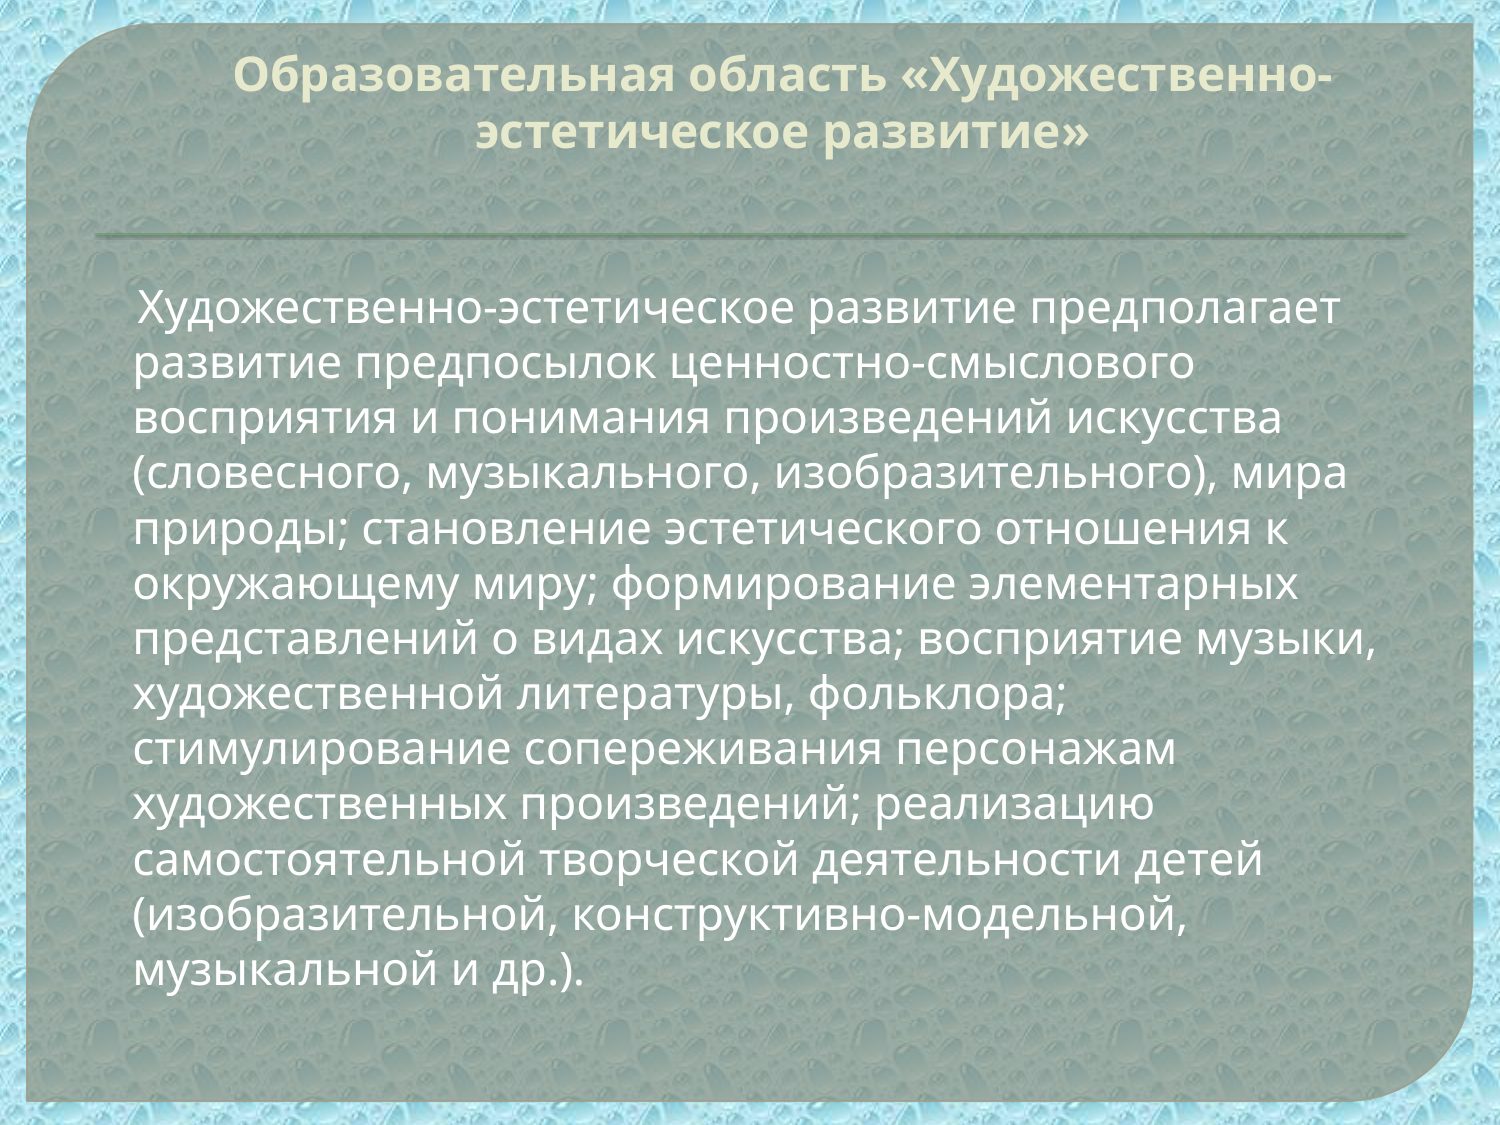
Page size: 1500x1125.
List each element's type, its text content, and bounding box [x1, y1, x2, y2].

title Образовательная область «Художественно-эстетическое развитие» [105, 35, 1454, 223]
picture [0, 0, 1500, 1125]
list Художественно-эстетическое развитие предполагает развитие предпосылок ценностно-смыслового восприятия и понимания произведений искусства (словесного, музыкального, изобразительного), мира природы; становление эстетического отношения к окружающему миру; формирование элементарных представлений о видах искусства; восприятие музыки, художественной литературы, фольклора; стимулирование сопереживания персонажам художественных произведений; реализацию самостоятельной творческой деятельности детей (изобразительной, конструктивно-модельной, музыкальной и др.). [75, 270, 1425, 1013]
